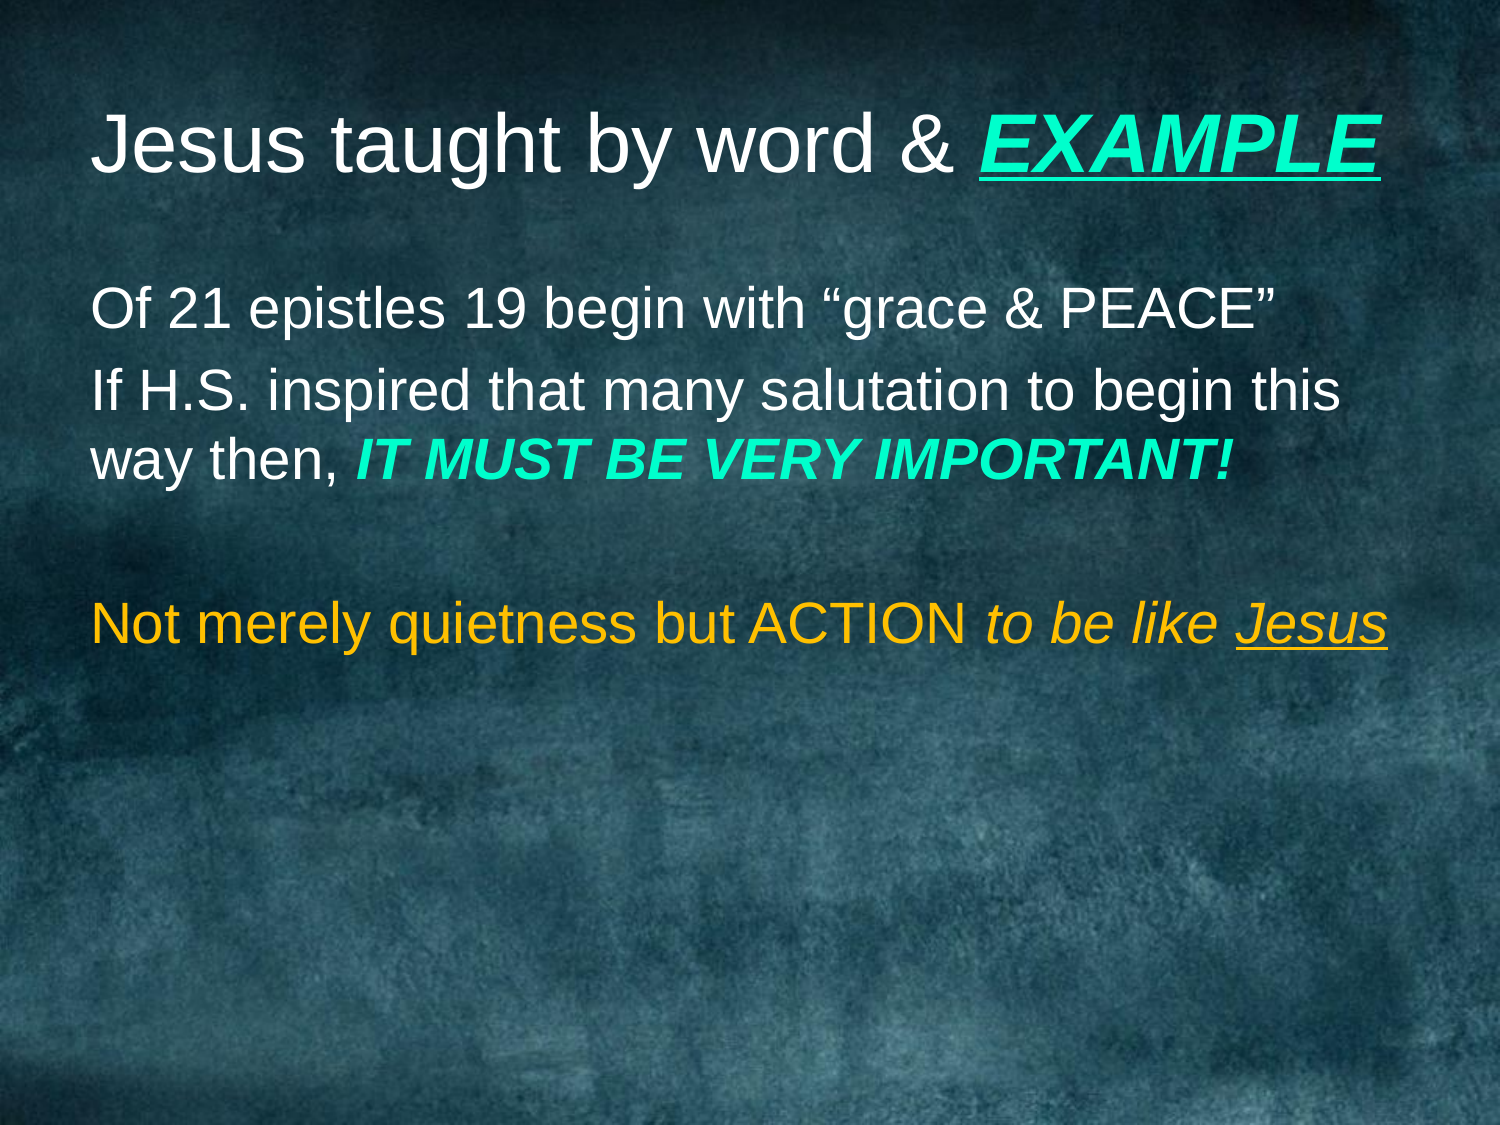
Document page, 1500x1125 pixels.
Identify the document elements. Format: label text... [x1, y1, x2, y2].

picture [0, 0, 1500, 1125]
title Jesus taught by word & EXAMPLE [75, 45, 1425, 233]
list Of 21 epistles 19 begin with “grace & PEACE” If H.S. inspired that many salutation to begin this way then, IT MUST BE VERY IMPORTANT! Not merely quietness but ACTION to be like Jesus [75, 262, 1425, 1005]
